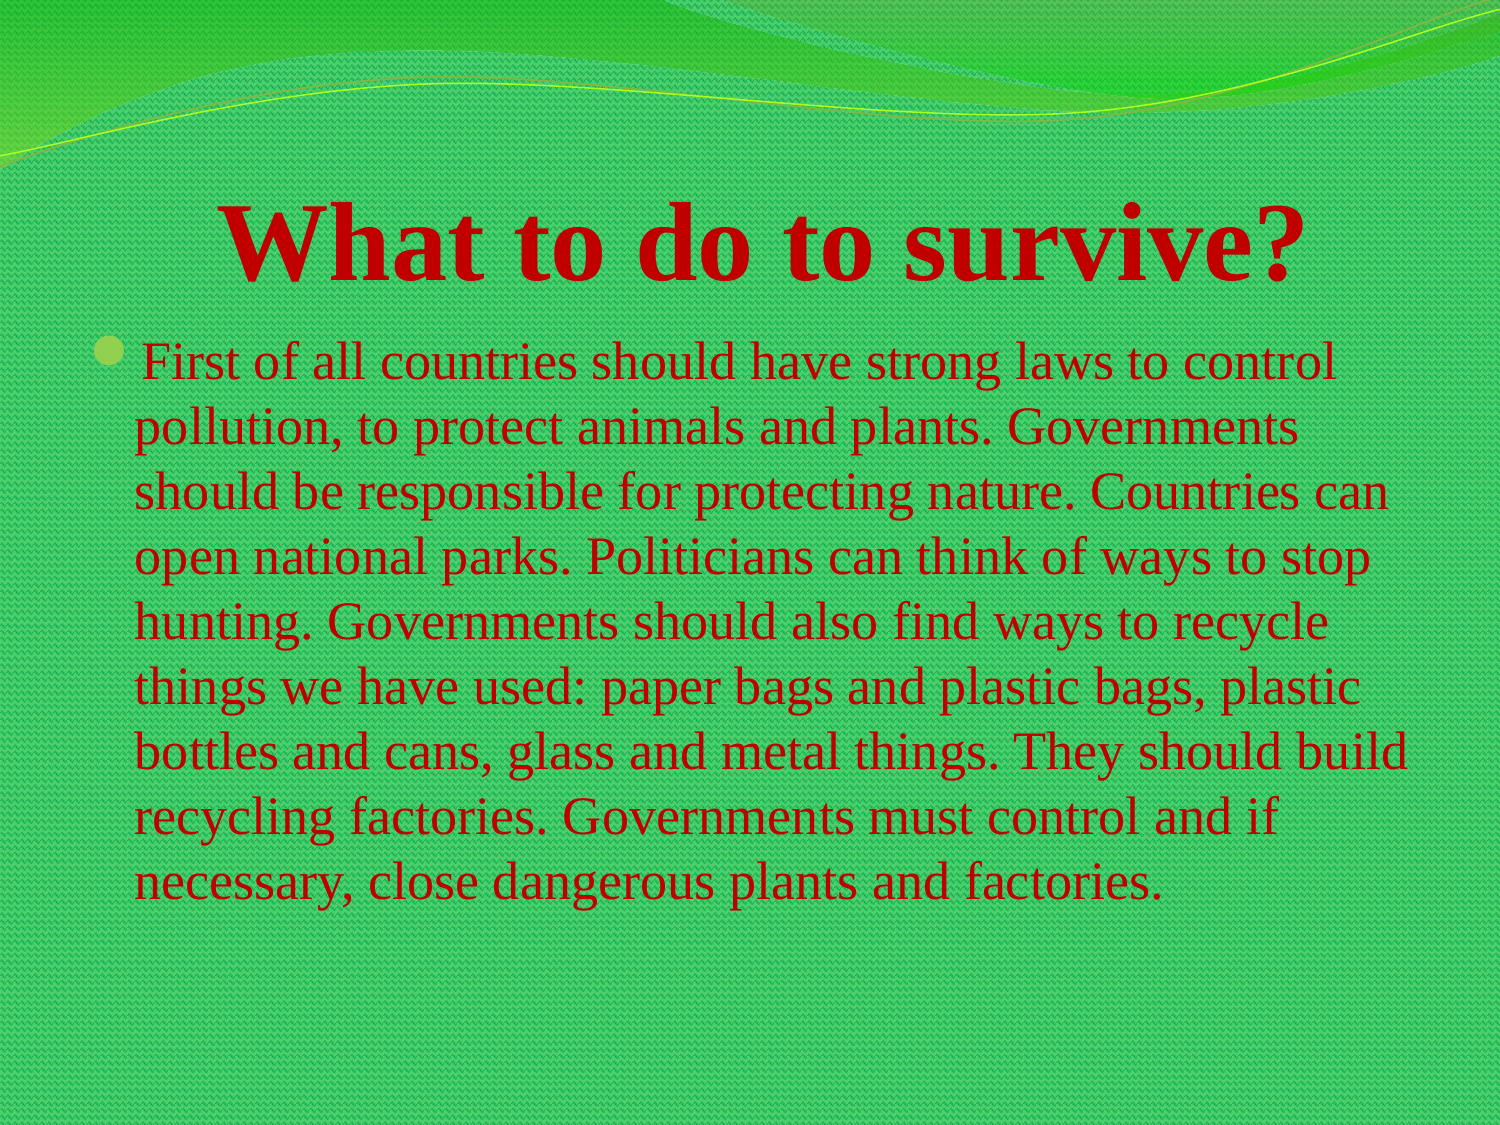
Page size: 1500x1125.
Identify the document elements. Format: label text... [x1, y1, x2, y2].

title What to do to survive? [75, 115, 1425, 303]
list First of all countries should have strong laws to control pollution, to protect animals and plants. Governments should be responsible for protecting nature. Countries can open national parks. Politicians can think of ways to stop hunting. Governments should also find ways to recycle things we have used: paper bags and plastic bags, plastic bottles and cans, glass and metal things. They should build recycling factories. Governments must control and if necessary, close dangerous plants and factories. [75, 317, 1425, 1038]
